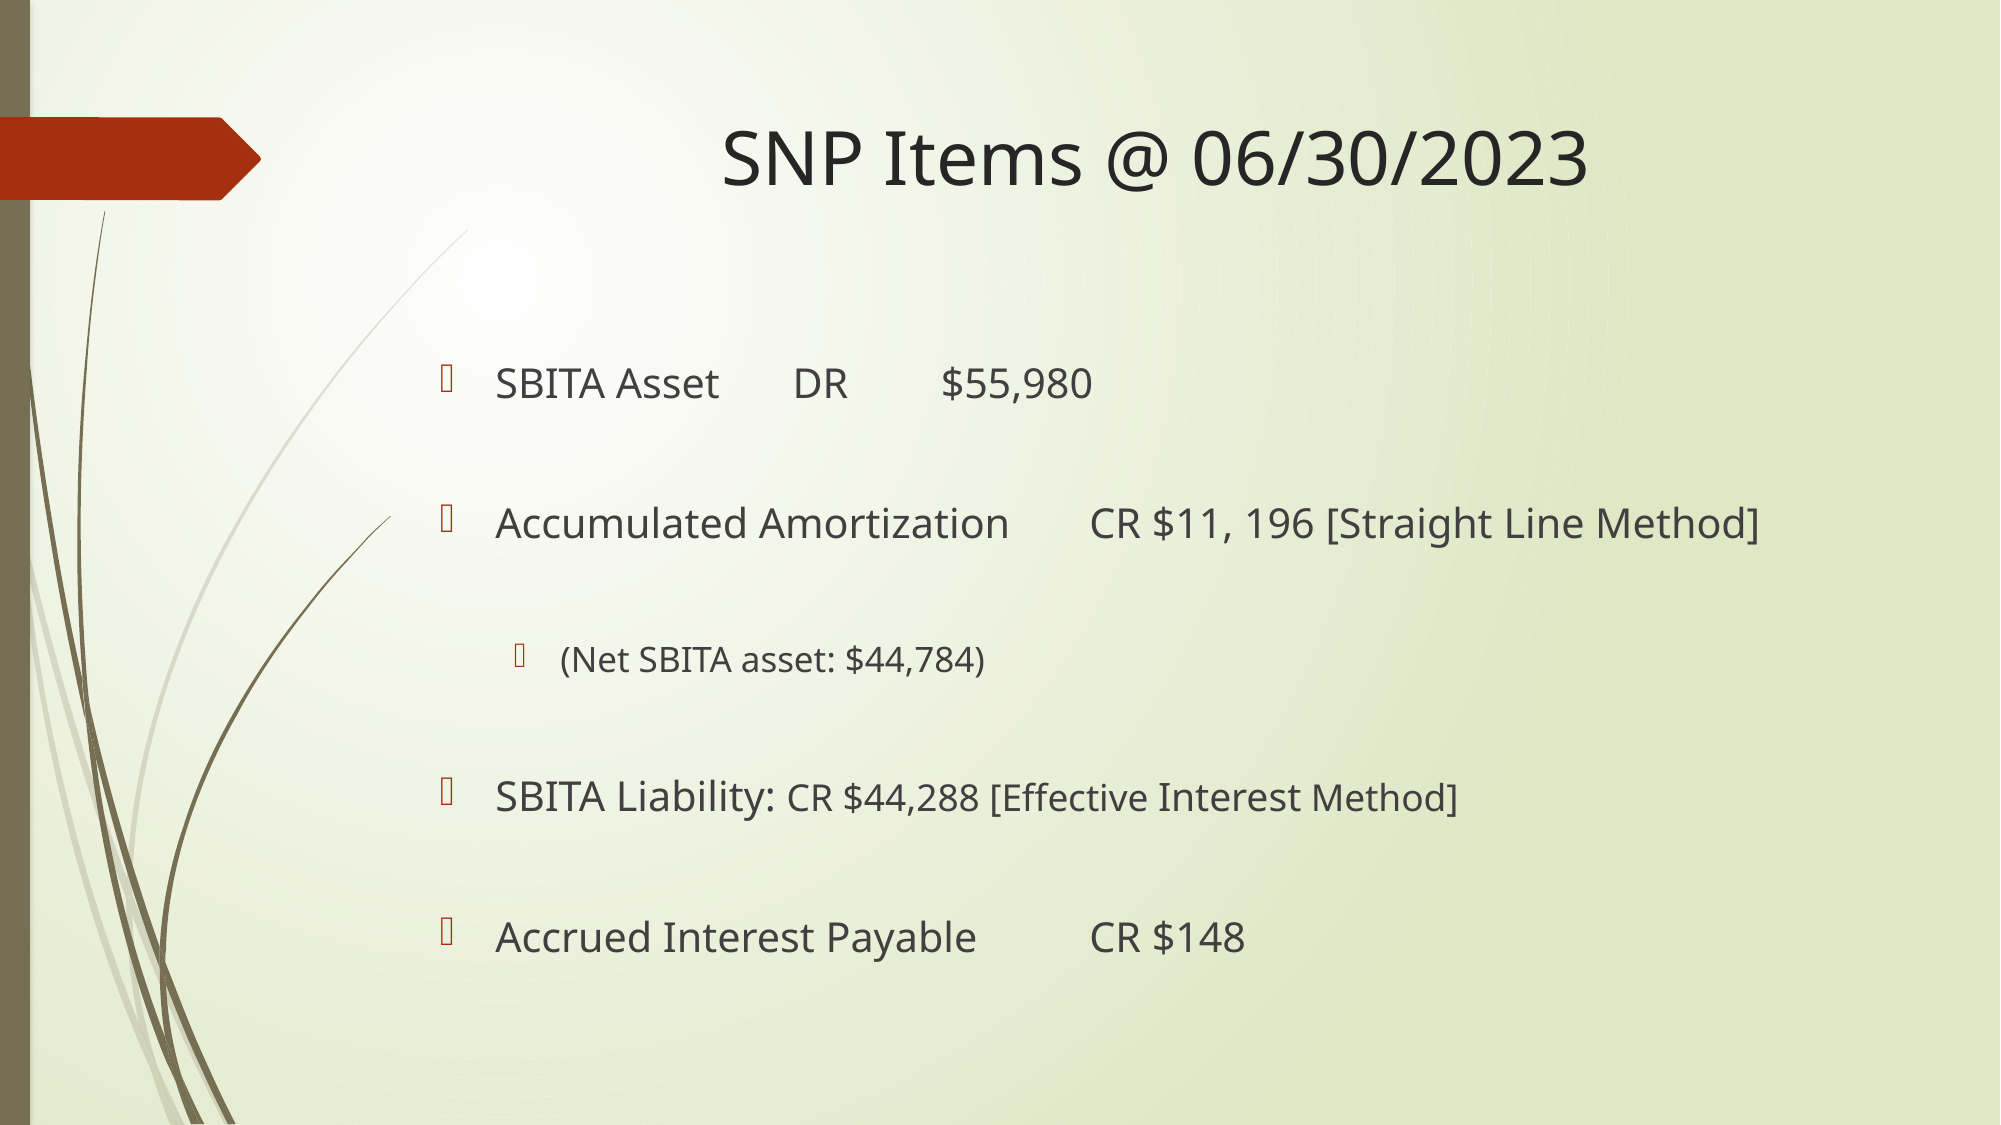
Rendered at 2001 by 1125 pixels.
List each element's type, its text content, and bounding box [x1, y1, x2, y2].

list SBITA Asset DR $55,980 Accumulated Amortization CR $11, 196 [Straight Line Method] (Net SBITA asset: $44,784) SBITA Liability: CR $44,288 [Effective Interest Method] Accrued Interest Payable CR $148 [424, 350, 1888, 970]
title SNP Items @ 06/30/2023 [425, 102, 1888, 313]
